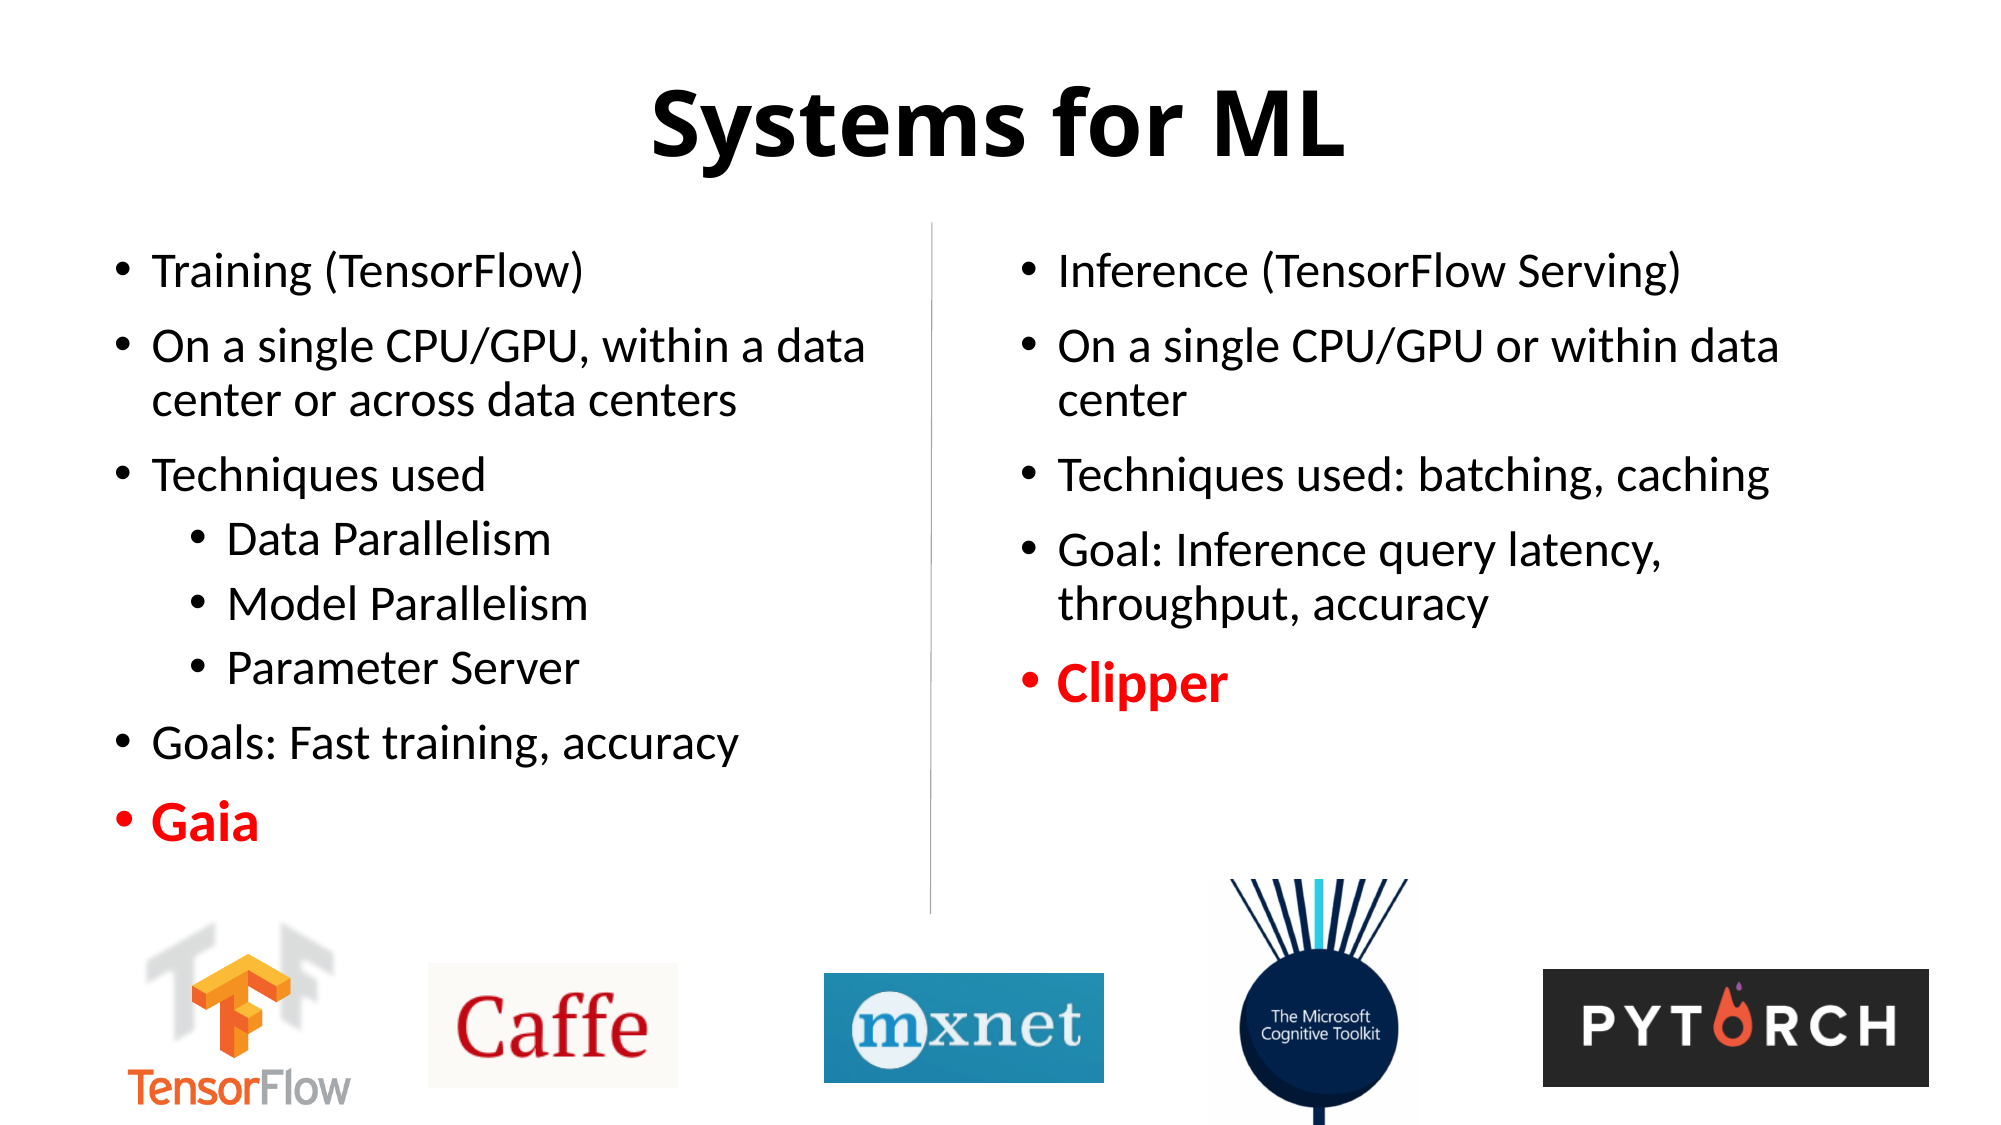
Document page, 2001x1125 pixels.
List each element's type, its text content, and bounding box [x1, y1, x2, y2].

picture [1543, 969, 1929, 1087]
slide_number 1 [1419, 1042, 1863, 1103]
picture [824, 973, 1104, 1083]
title Systems for ML [99, 59, 1900, 194]
list Training (TensorFlow) On a single CPU/GPU, within a data center or across data centers Techniques used Data Parallelism Model Parallelism Parameter Server Goals: Fast training, accuracy Gaia [99, 237, 939, 1028]
picture [428, 963, 678, 1088]
picture [121, 913, 356, 1113]
picture [1209, 879, 1419, 1125]
text_box Inference (TensorFlow Serving) On a single CPU/GPU or within data center Techniques used: batching, caching Goal: Inference query latency, throughput, accuracy Clipper [1005, 236, 1900, 1028]
